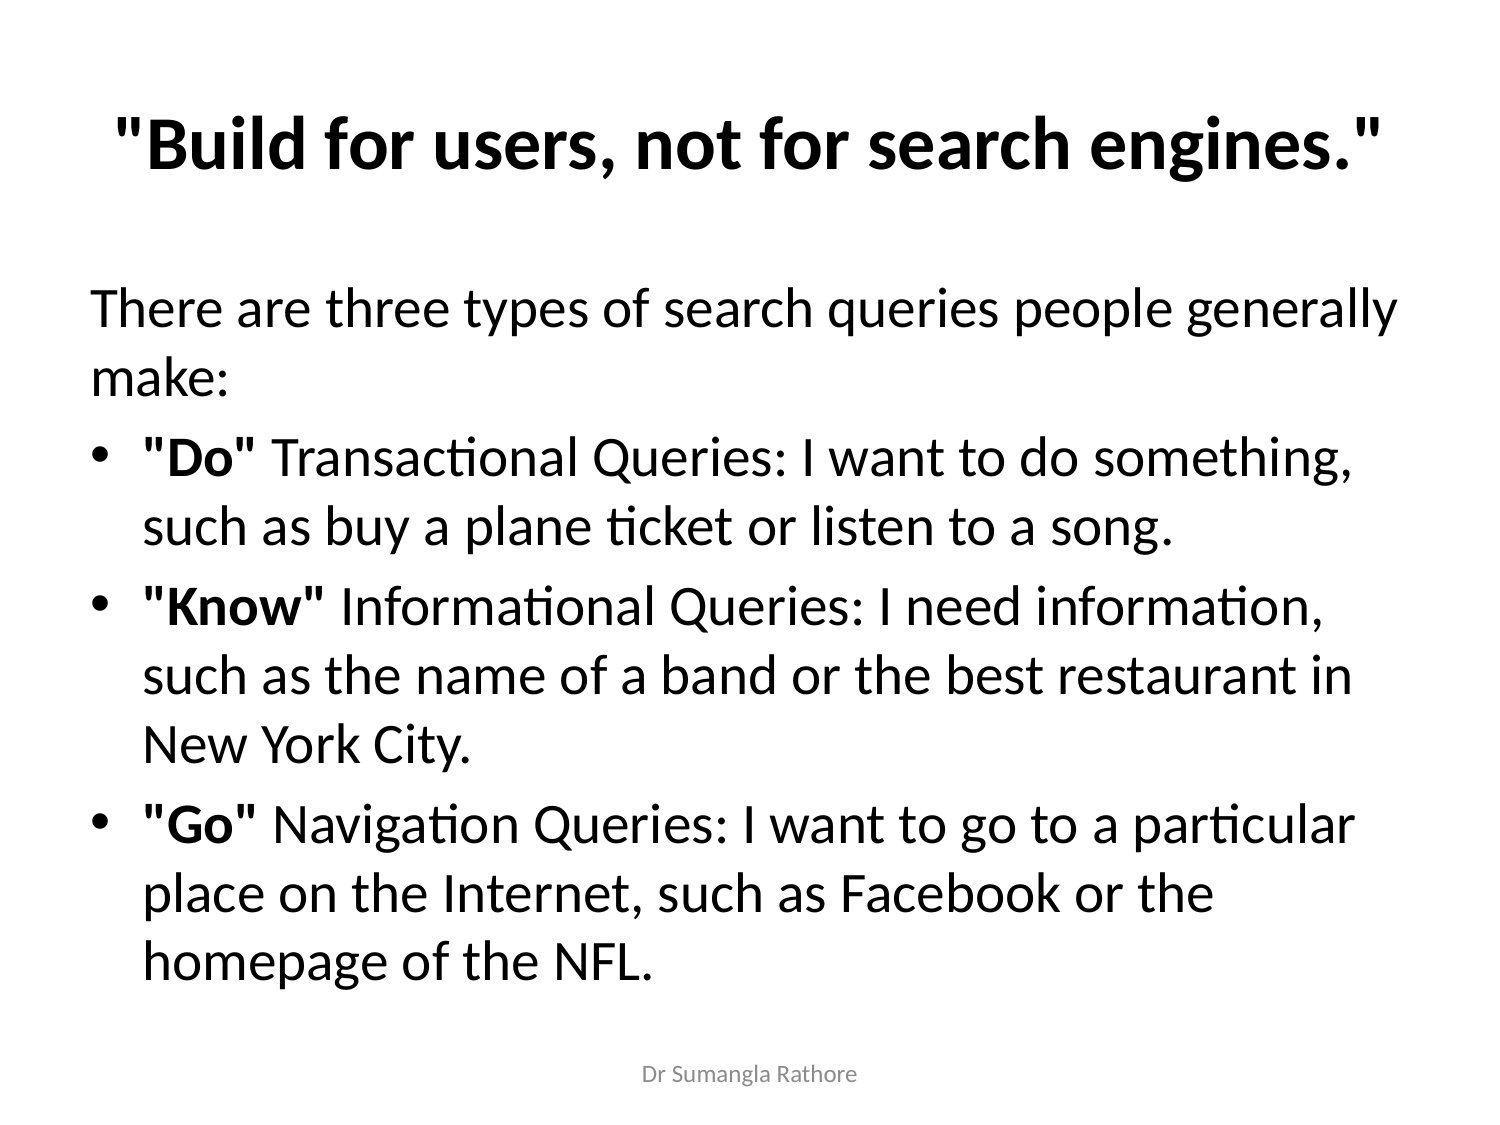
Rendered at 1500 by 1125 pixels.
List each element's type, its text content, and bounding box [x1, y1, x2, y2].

list There are three types of search queries people generally make: "Do" Transactional Queries: I want to do something, such as buy a plane ticket or listen to a song. "Know" Informational Queries: I need information, such as the name of a band or the best restaurant in New York City. "Go" Navigation Queries: I want to go to a particular place on the Internet, such as Facebook or the homepage of the NFL. [75, 262, 1425, 1005]
footer Dr Sumangla Rathore [512, 1042, 988, 1103]
title "Build for users, not for search engines." [75, 45, 1425, 233]
